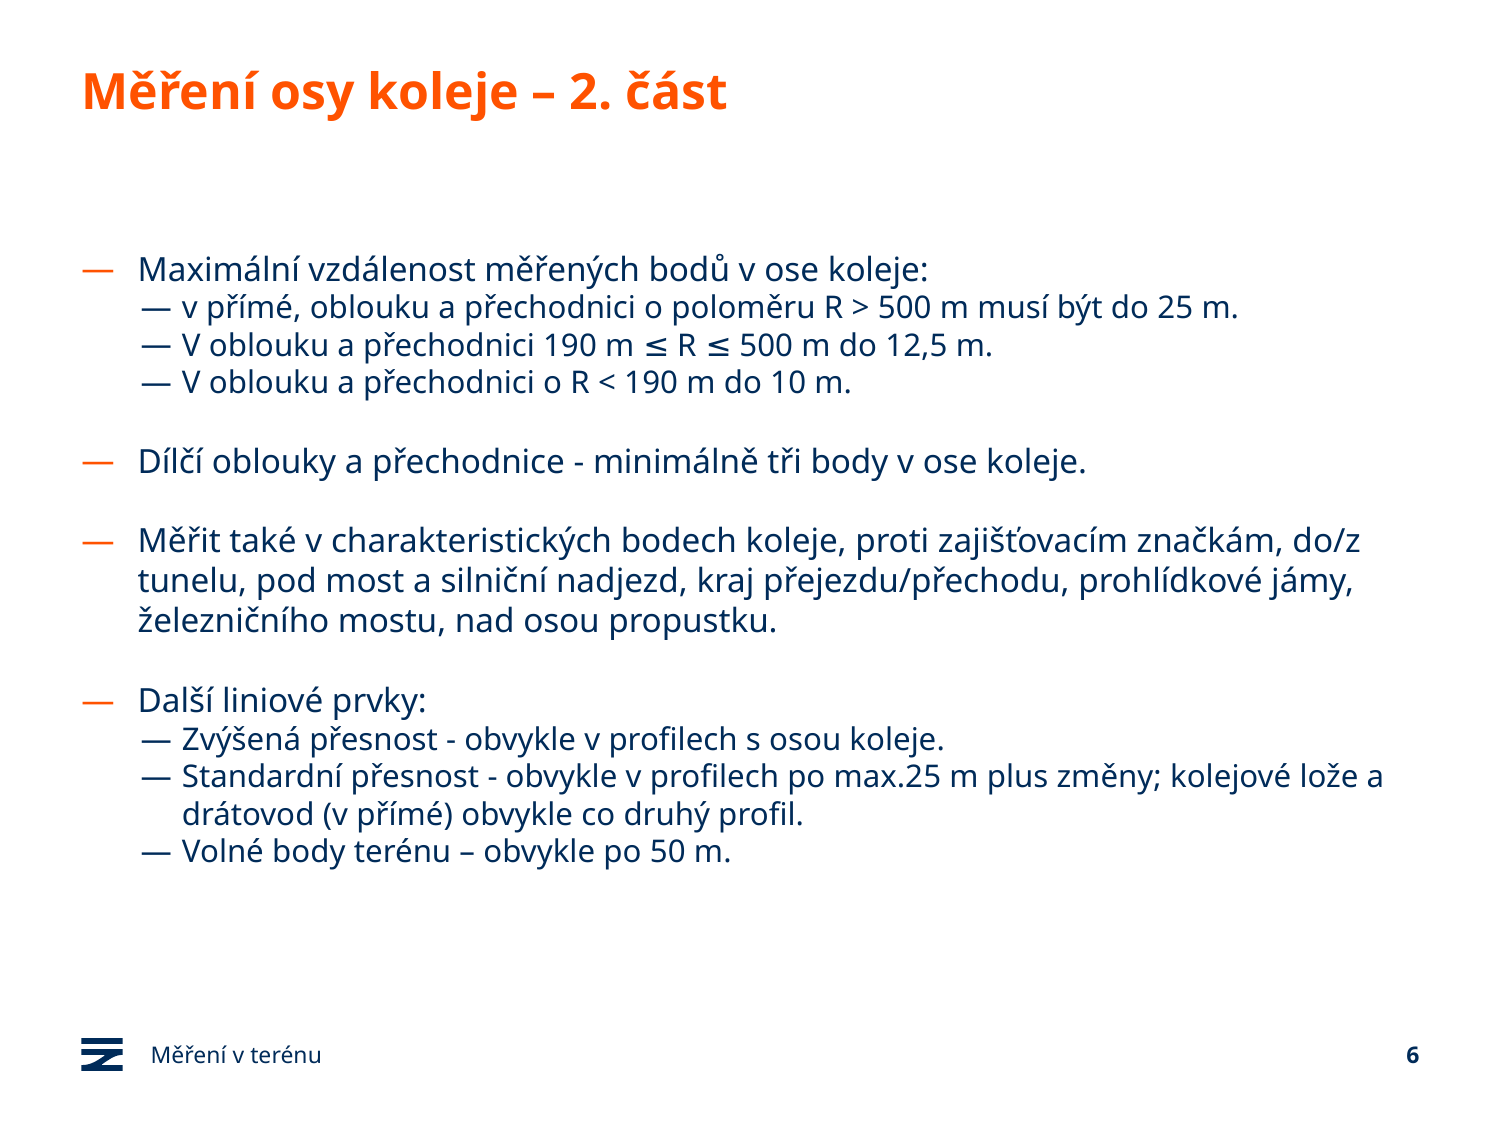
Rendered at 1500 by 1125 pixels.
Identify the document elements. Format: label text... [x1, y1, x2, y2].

list Maximální vzdálenost měřených bodů v ose koleje: v přímé, oblouku a přechodnici o poloměru R > 500 m musí být do 25 m. V oblouku a přechodnici 190 m ≤ R ≤ 500 m do 12,5 m. V oblouku a přechodnici o R < 190 m do 10 m. Dílčí oblouky a přechodnice - minimálně tři body v ose koleje. Měřit také v charakteristických bodech koleje, proti zajišťovacím značkám, do/z tunelu, pod most a silniční nadjezd, kraj přejezdu/přechodu, prohlídkové jámy, železničního mostu, nad osou propustku. Další liniové prvky: Zvýšená přesnost - obvykle v profilech s osou koleje. Standardní přesnost - obvykle v profilech po max.25 m plus změny; kolejové lože a drátovod (v přímé) obvykle co druhý profil. Volné body terénu – obvykle po 50 m. [81, 247, 1420, 914]
footer Měření v terénu [150, 1037, 1093, 1075]
title Měření osy koleje – 2. část [81, 59, 1420, 191]
slide_number 6 [1340, 1037, 1420, 1075]
